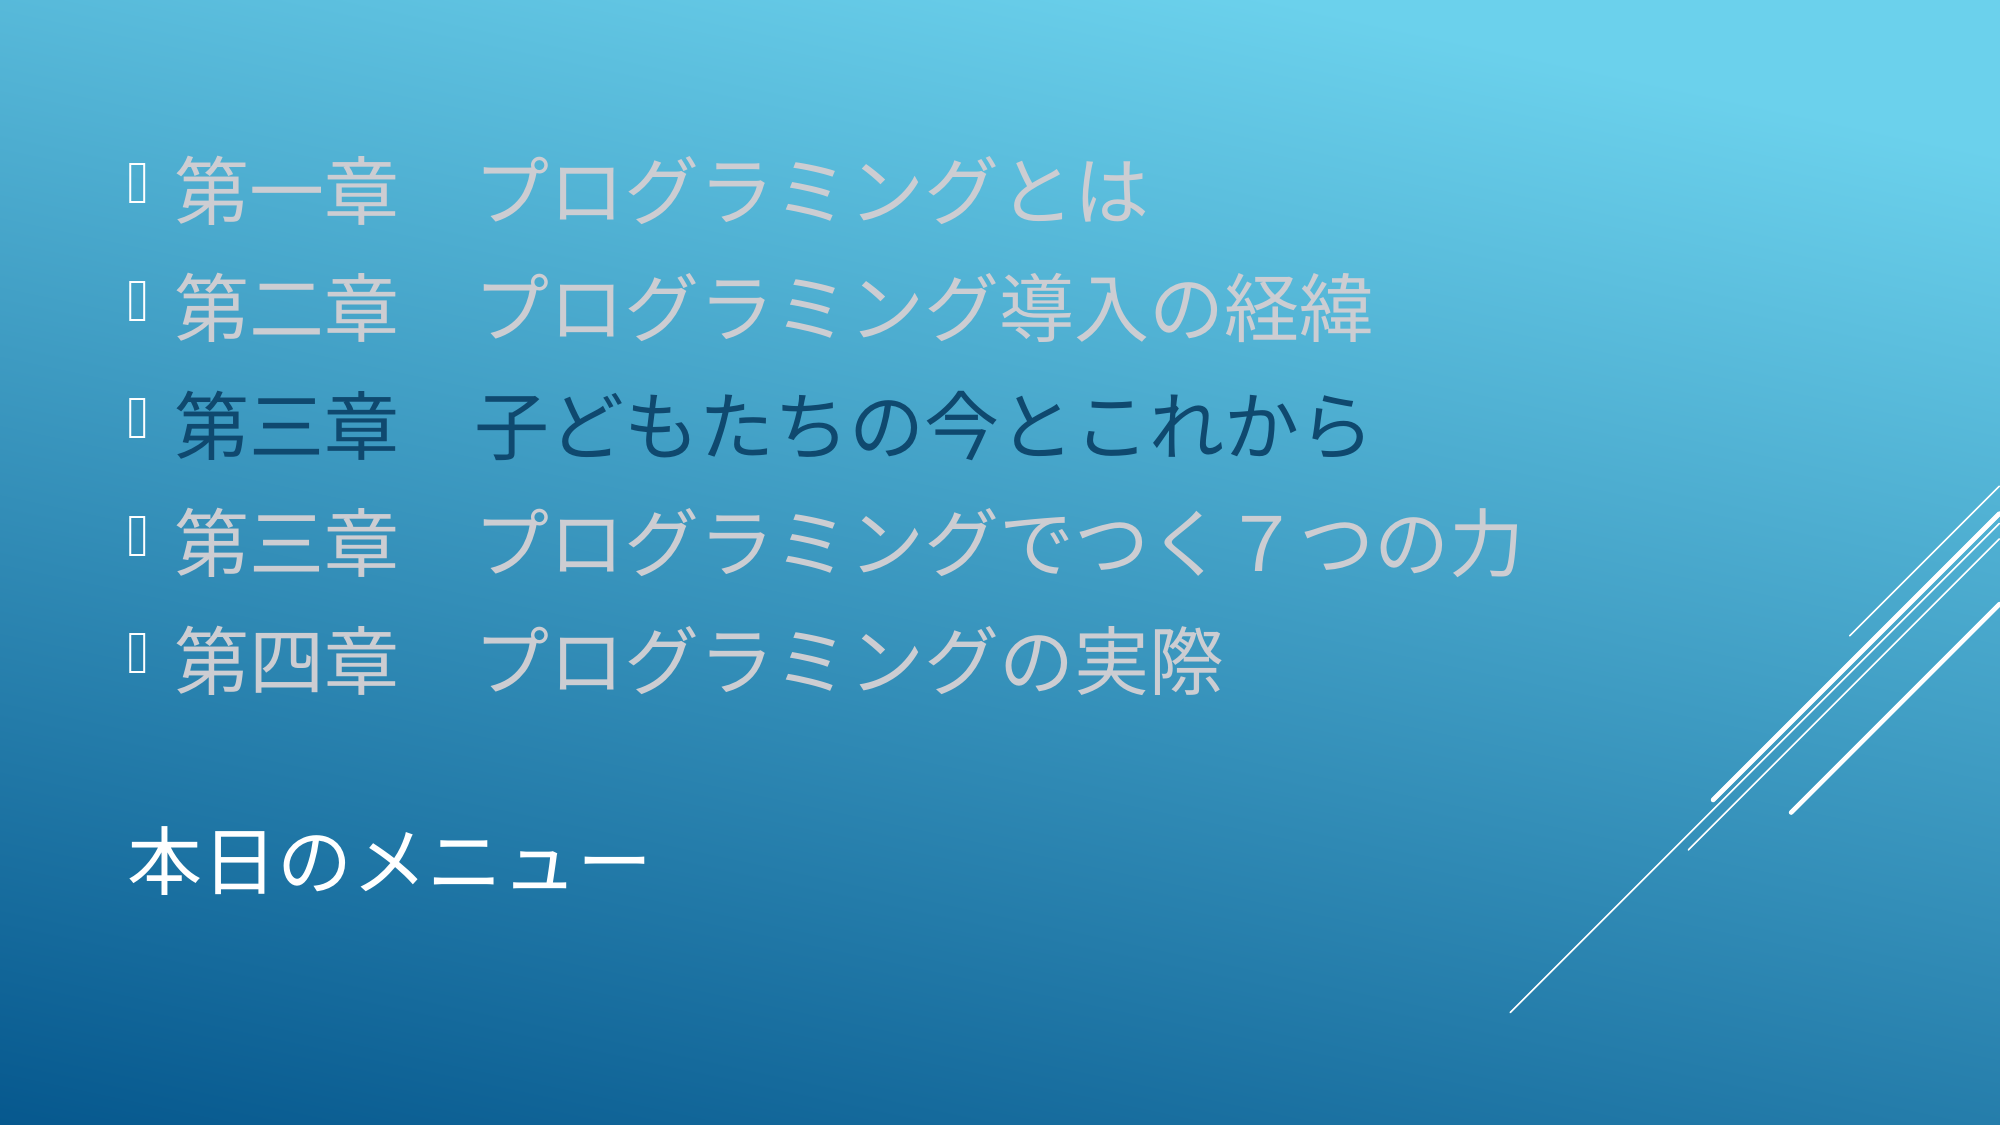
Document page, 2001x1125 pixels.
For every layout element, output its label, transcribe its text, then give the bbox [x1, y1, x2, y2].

list 第一章 プログラミングとは 第二章 プログラミング導入の経緯 第三章 子どもたちの今とこれから 第三章 プログラミングでつく７つの力 第四章 プログラミングの実際 [112, 112, 1615, 737]
title 本日のメニュー [112, 737, 1513, 984]
